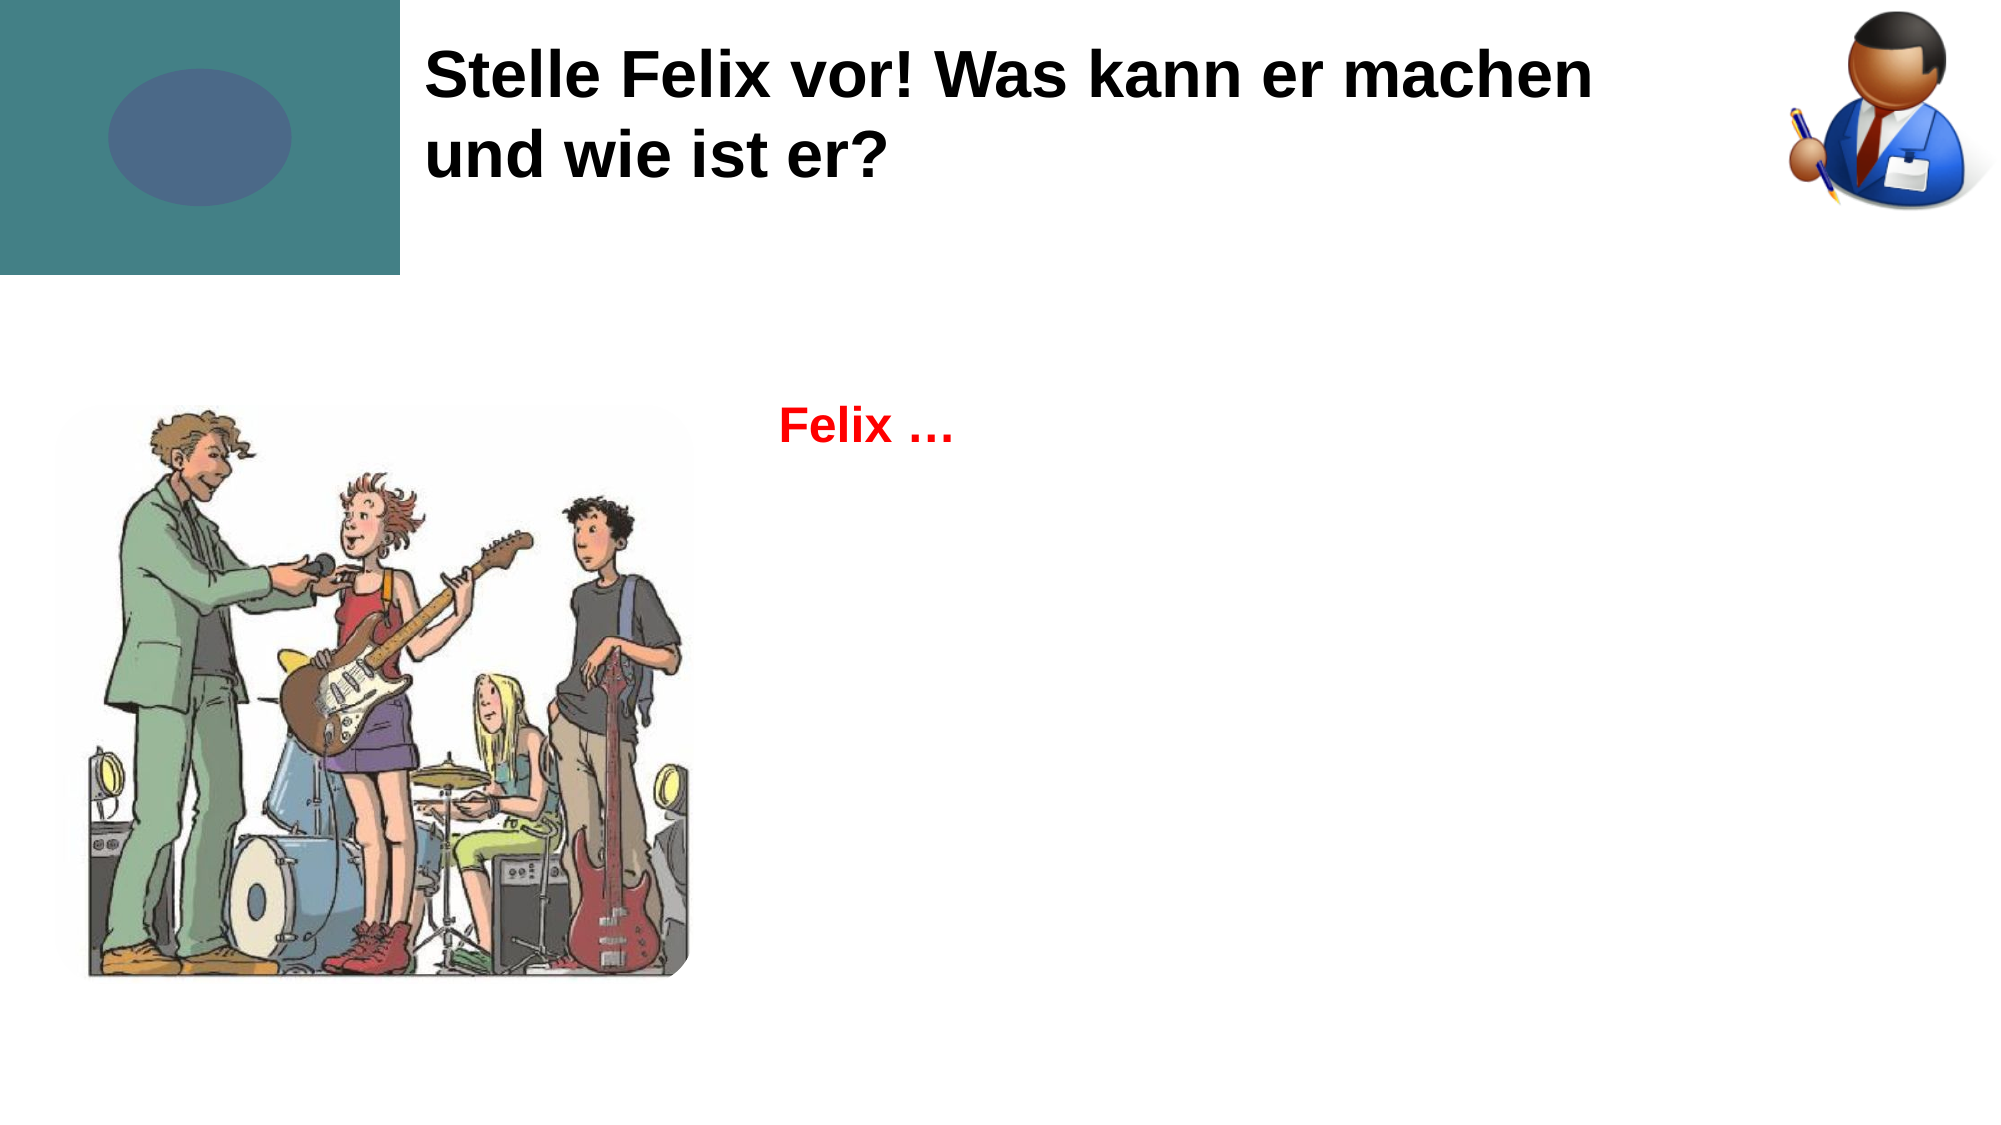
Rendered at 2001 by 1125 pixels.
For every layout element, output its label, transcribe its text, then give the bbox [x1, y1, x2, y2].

picture [1776, 0, 2000, 224]
text_box Stelle Felix vor! Was kann er machen und wie ist er? [409, 23, 1697, 198]
picture [54, 404, 694, 985]
text_box Felix … [763, 385, 1343, 460]
